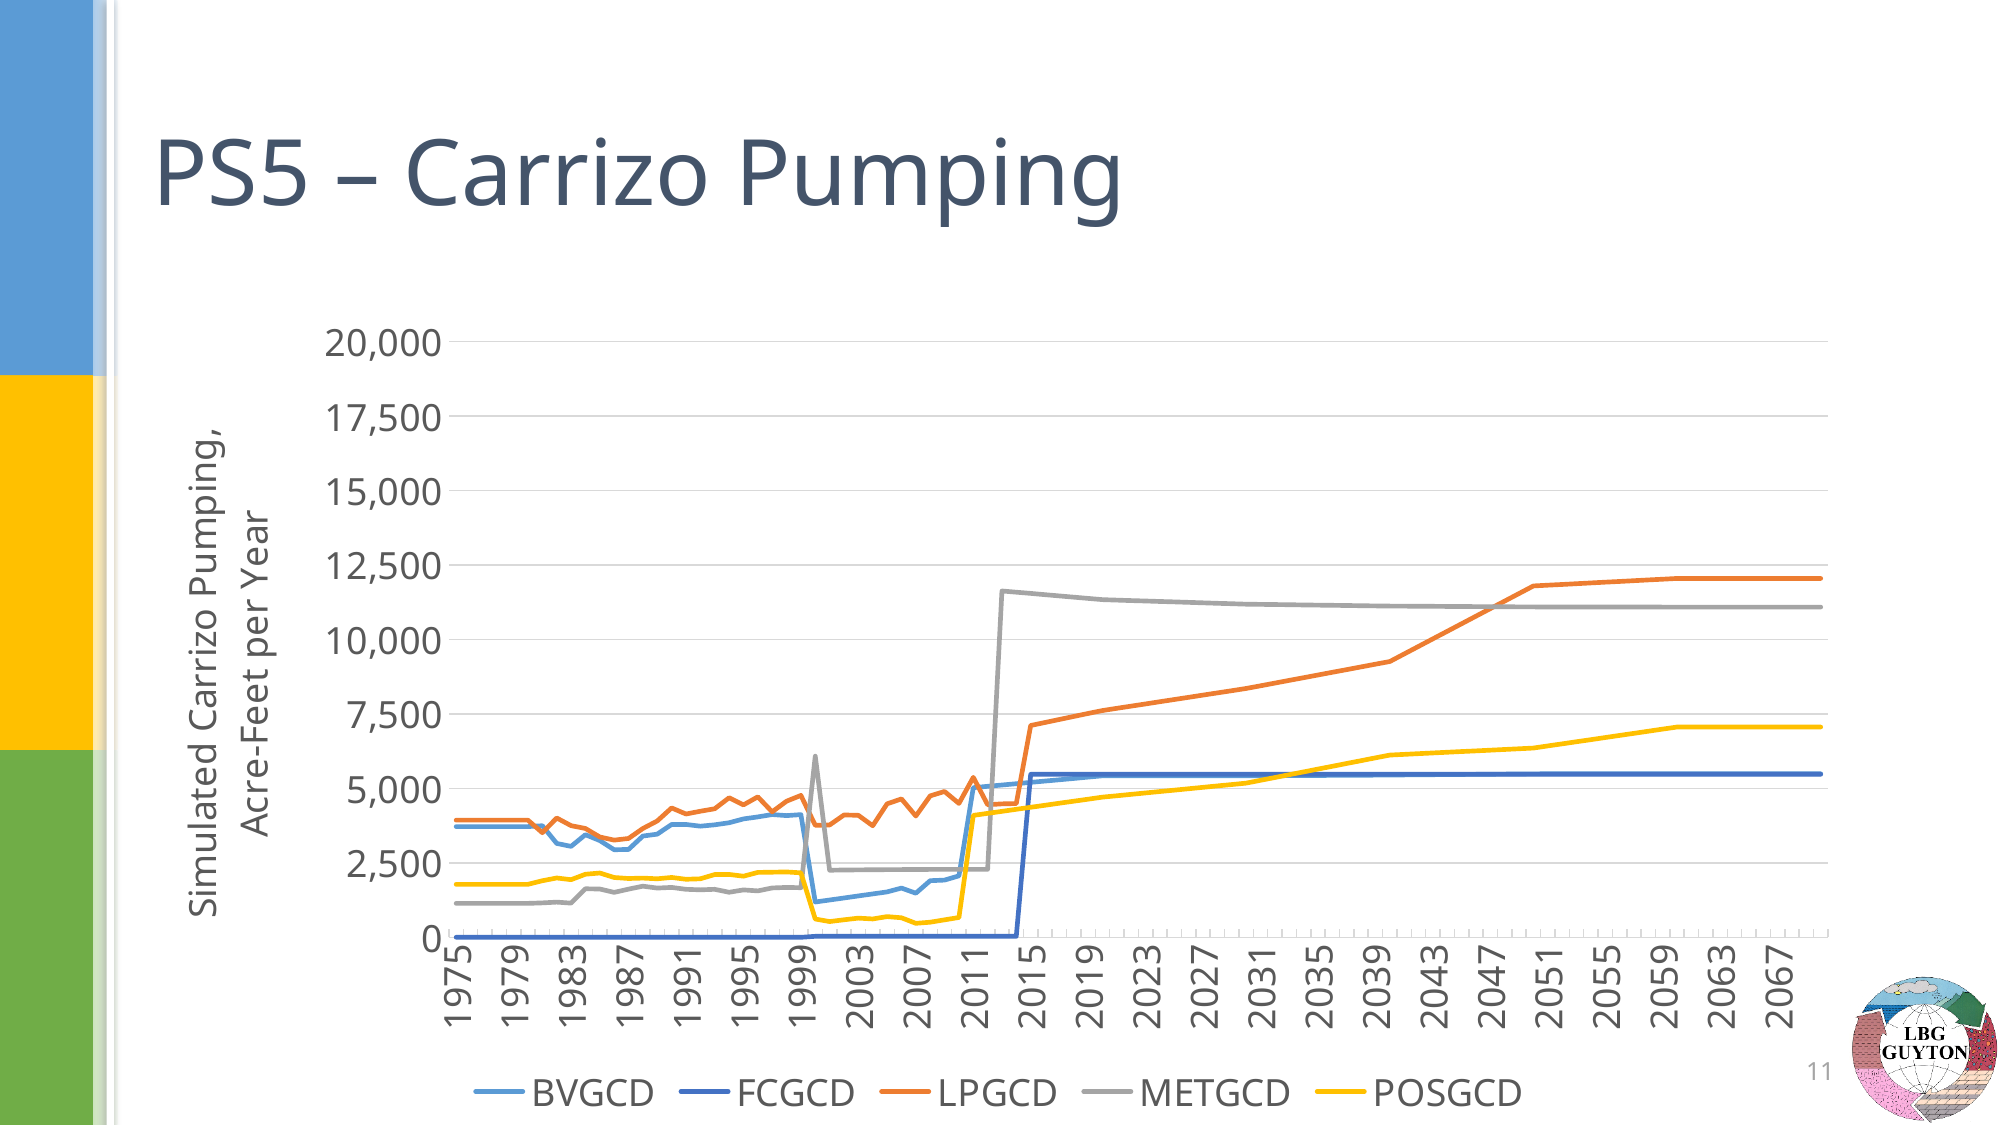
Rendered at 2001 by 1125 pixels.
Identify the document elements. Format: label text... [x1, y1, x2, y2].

chart [136, 298, 1863, 1125]
picture [1863, 0, 2001, 1125]
title PS5 – Carrizo Pumping [137, 59, 1863, 278]
